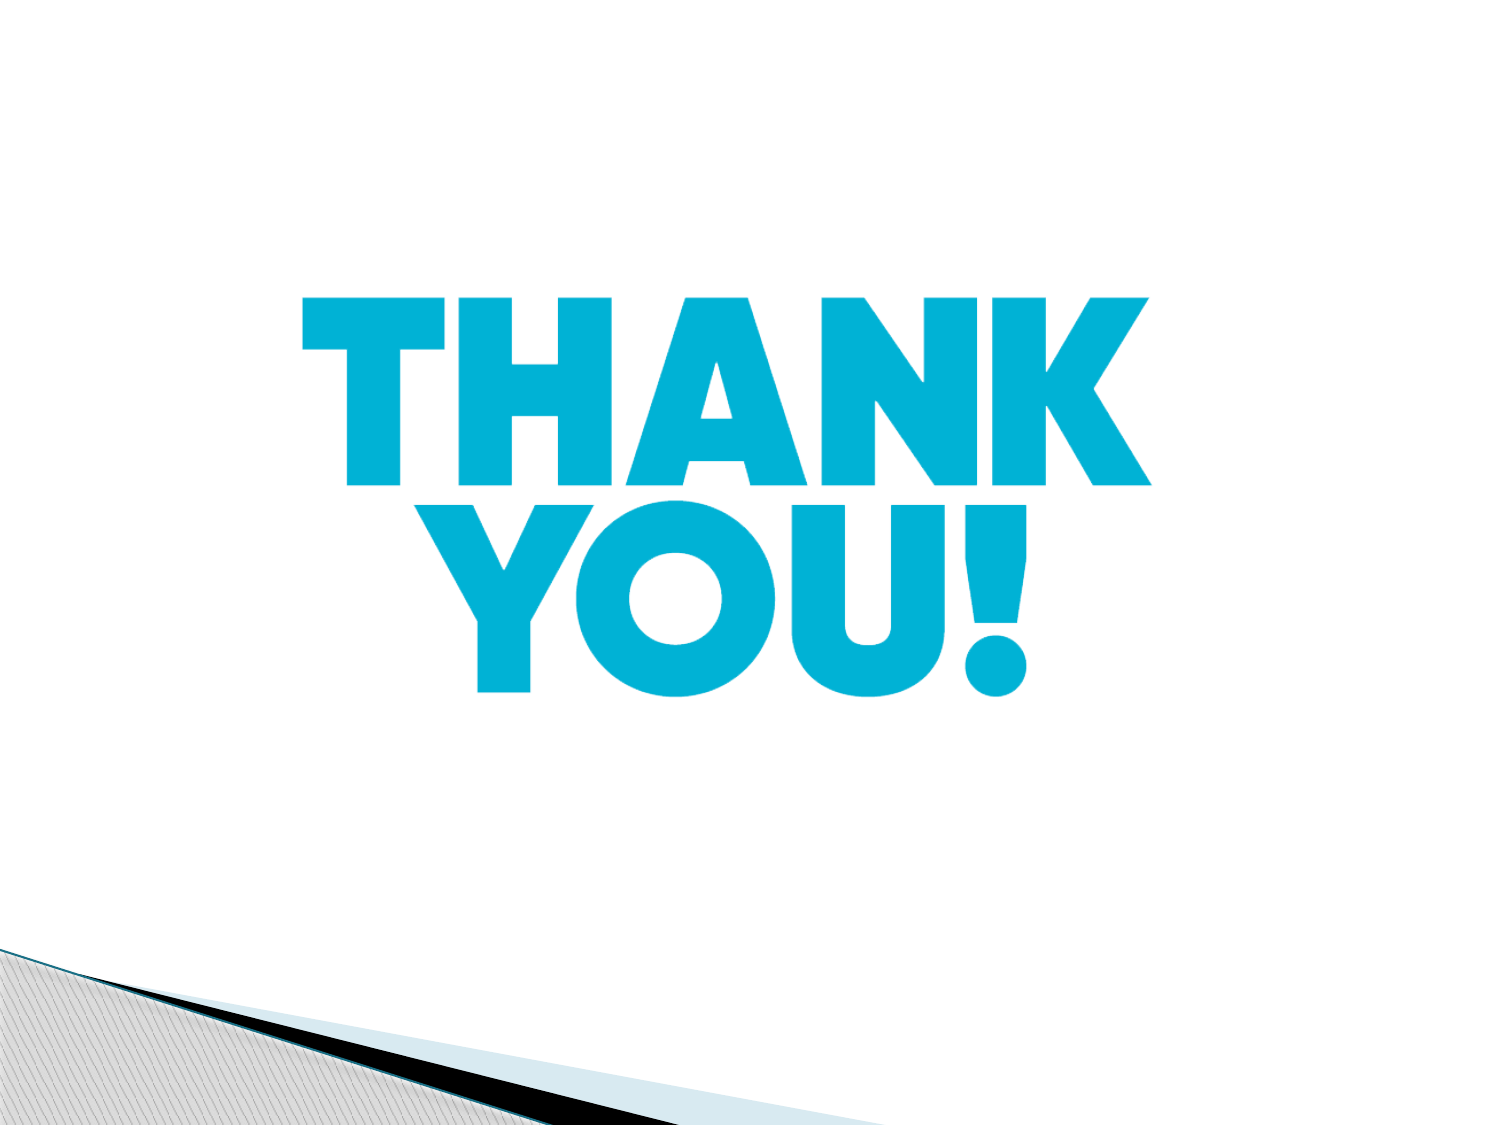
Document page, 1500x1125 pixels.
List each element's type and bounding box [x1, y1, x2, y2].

picture [249, 212, 1201, 760]
